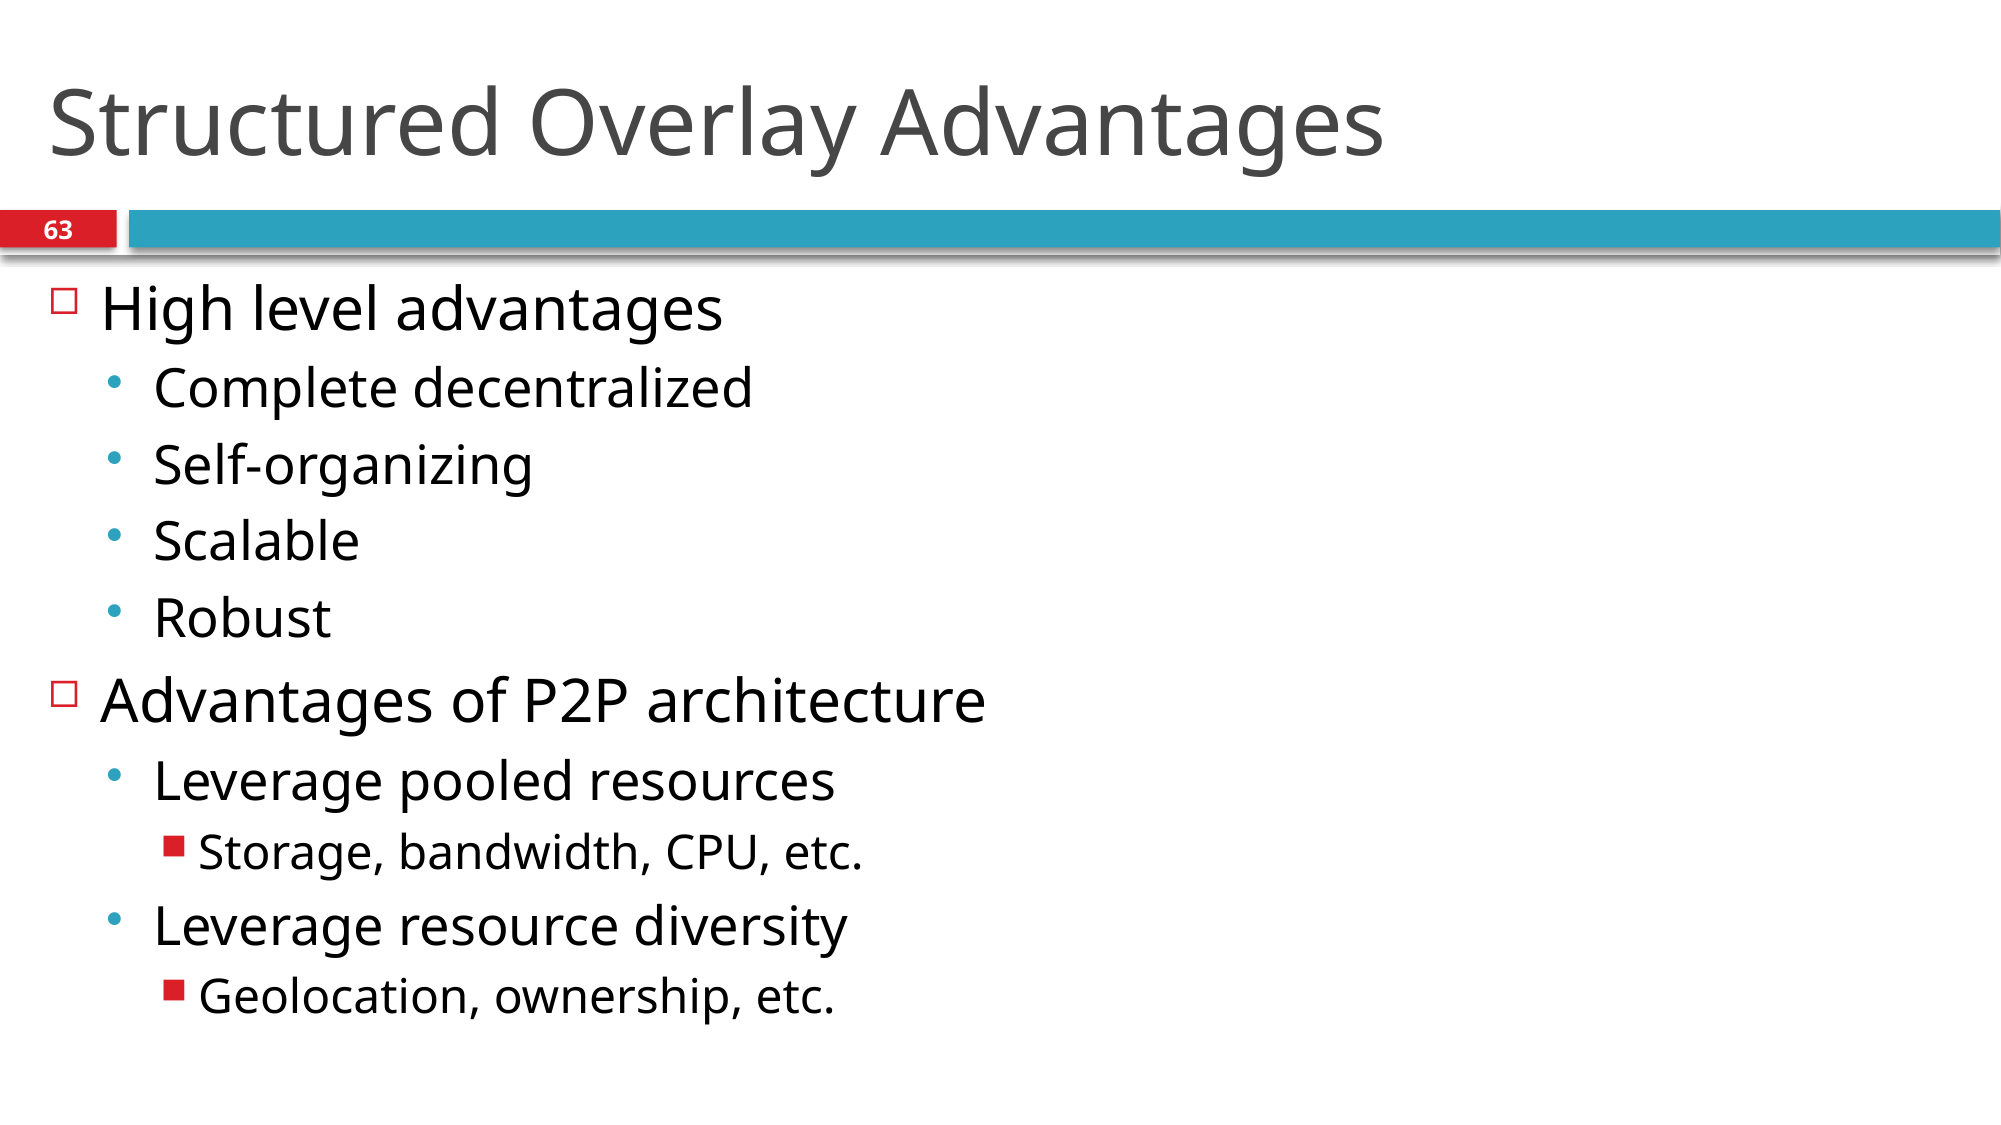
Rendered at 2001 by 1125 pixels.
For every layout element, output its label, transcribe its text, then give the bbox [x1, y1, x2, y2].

list High level advantages Complete decentralized Self-organizing Scalable Robust Advantages of P2P architecture Leverage pooled resources Storage, bandwidth, CPU, etc. Leverage resource diversity Geolocation, ownership, etc. [33, 262, 1967, 1100]
slide_number 63 [0, 206, 117, 257]
title Structured Overlay Advantages [33, 37, 1967, 200]
